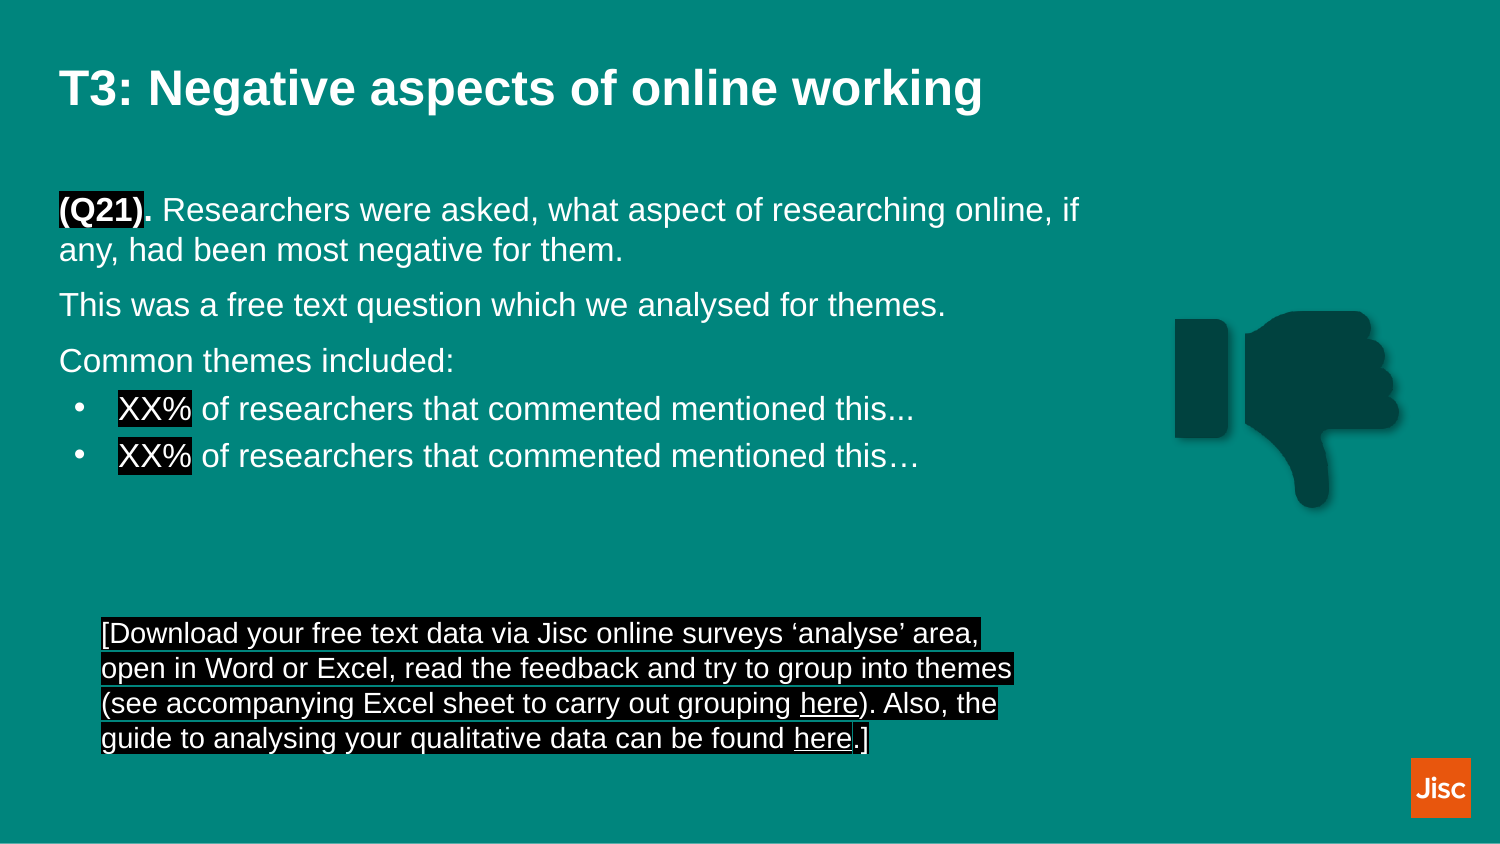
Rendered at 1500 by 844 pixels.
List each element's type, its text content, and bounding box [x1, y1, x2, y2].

picture [1152, 274, 1421, 544]
picture [1411, 758, 1471, 818]
list (Q21). Researchers were asked, what aspect of researching online, if any, had been most negative for them. This was a free text question which we analysed for themes. Common themes included: XX% of researchers that commented mentioned this... XX% of researchers that commented mentioned this… [58, 187, 1129, 531]
title T3: Negative aspects of online working [58, 55, 1354, 112]
text_box [Download your free text data via Jisc online surveys ‘analyse’ area, open in Word or Excel, read the feedback and try to group into themes (see accompanying Excel sheet to carry out grouping here). Also, the guide to analysing your qualitative data can be found here.] [86, 606, 1069, 796]
